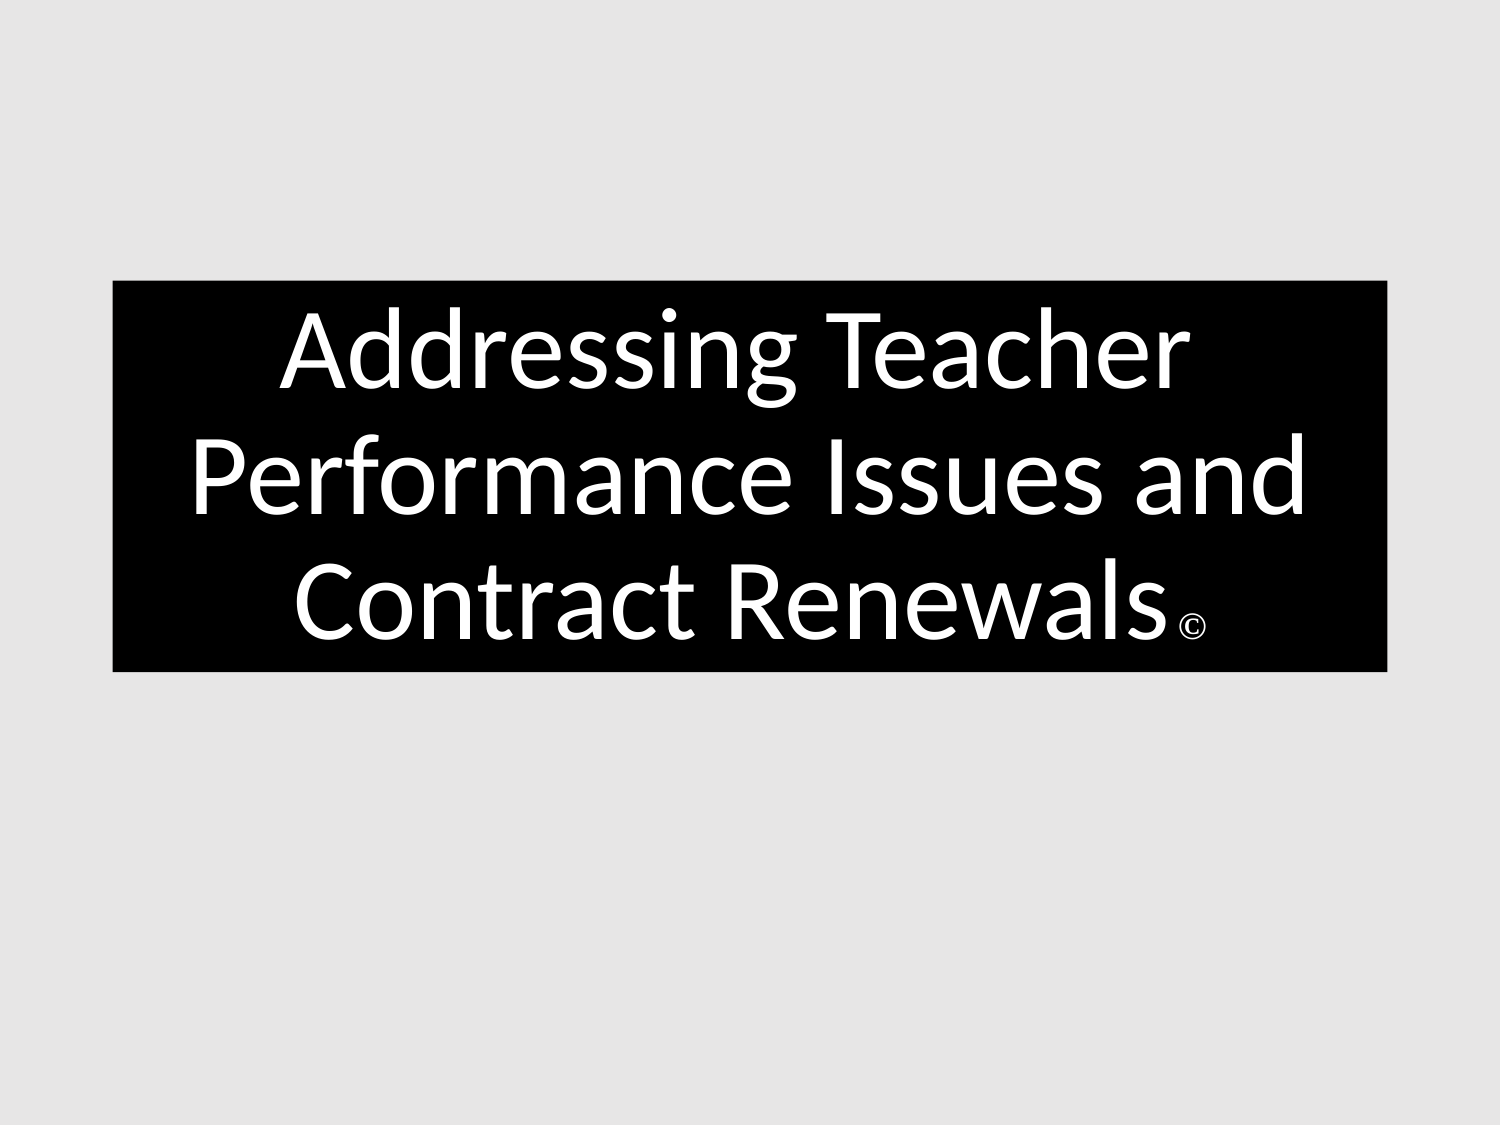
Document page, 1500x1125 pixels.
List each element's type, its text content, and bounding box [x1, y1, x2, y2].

title Addressing Teacher Performance Issues and Contract Renewals © [112, 280, 1388, 673]
